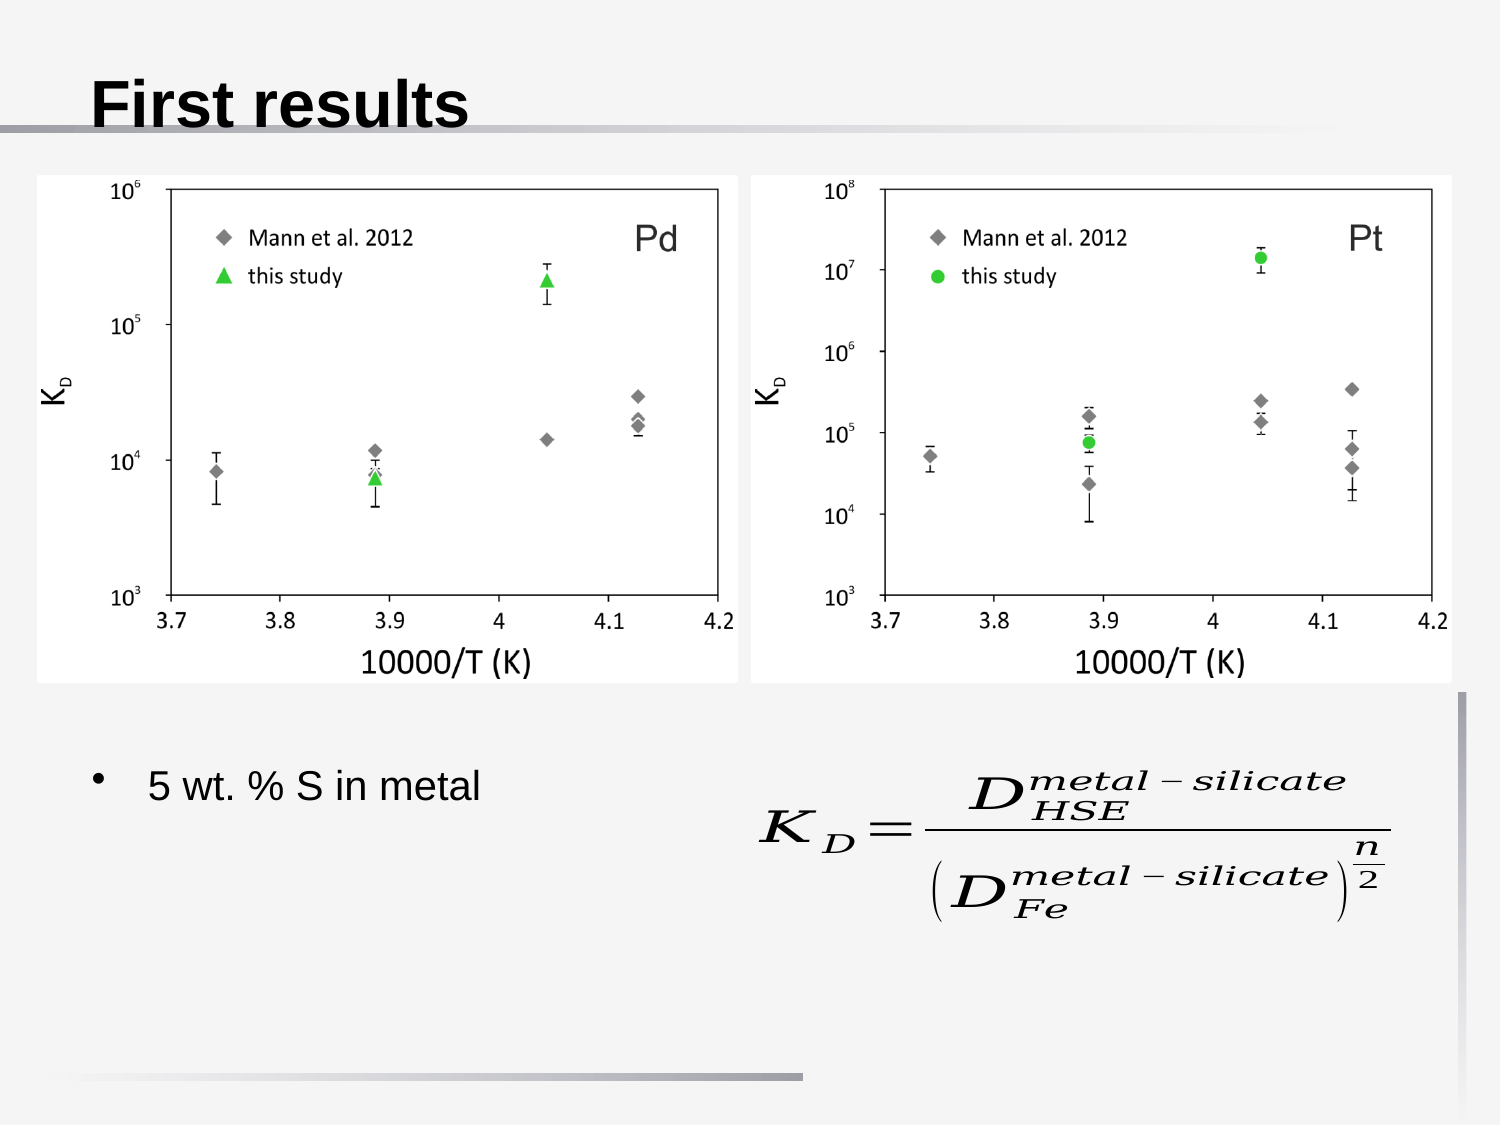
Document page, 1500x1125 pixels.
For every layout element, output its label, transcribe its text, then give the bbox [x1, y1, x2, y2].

picture [755, 179, 1448, 679]
picture [41, 179, 734, 679]
list 5 wt. % S in metal [76, 751, 1459, 1106]
title First results [75, 40, 1459, 161]
